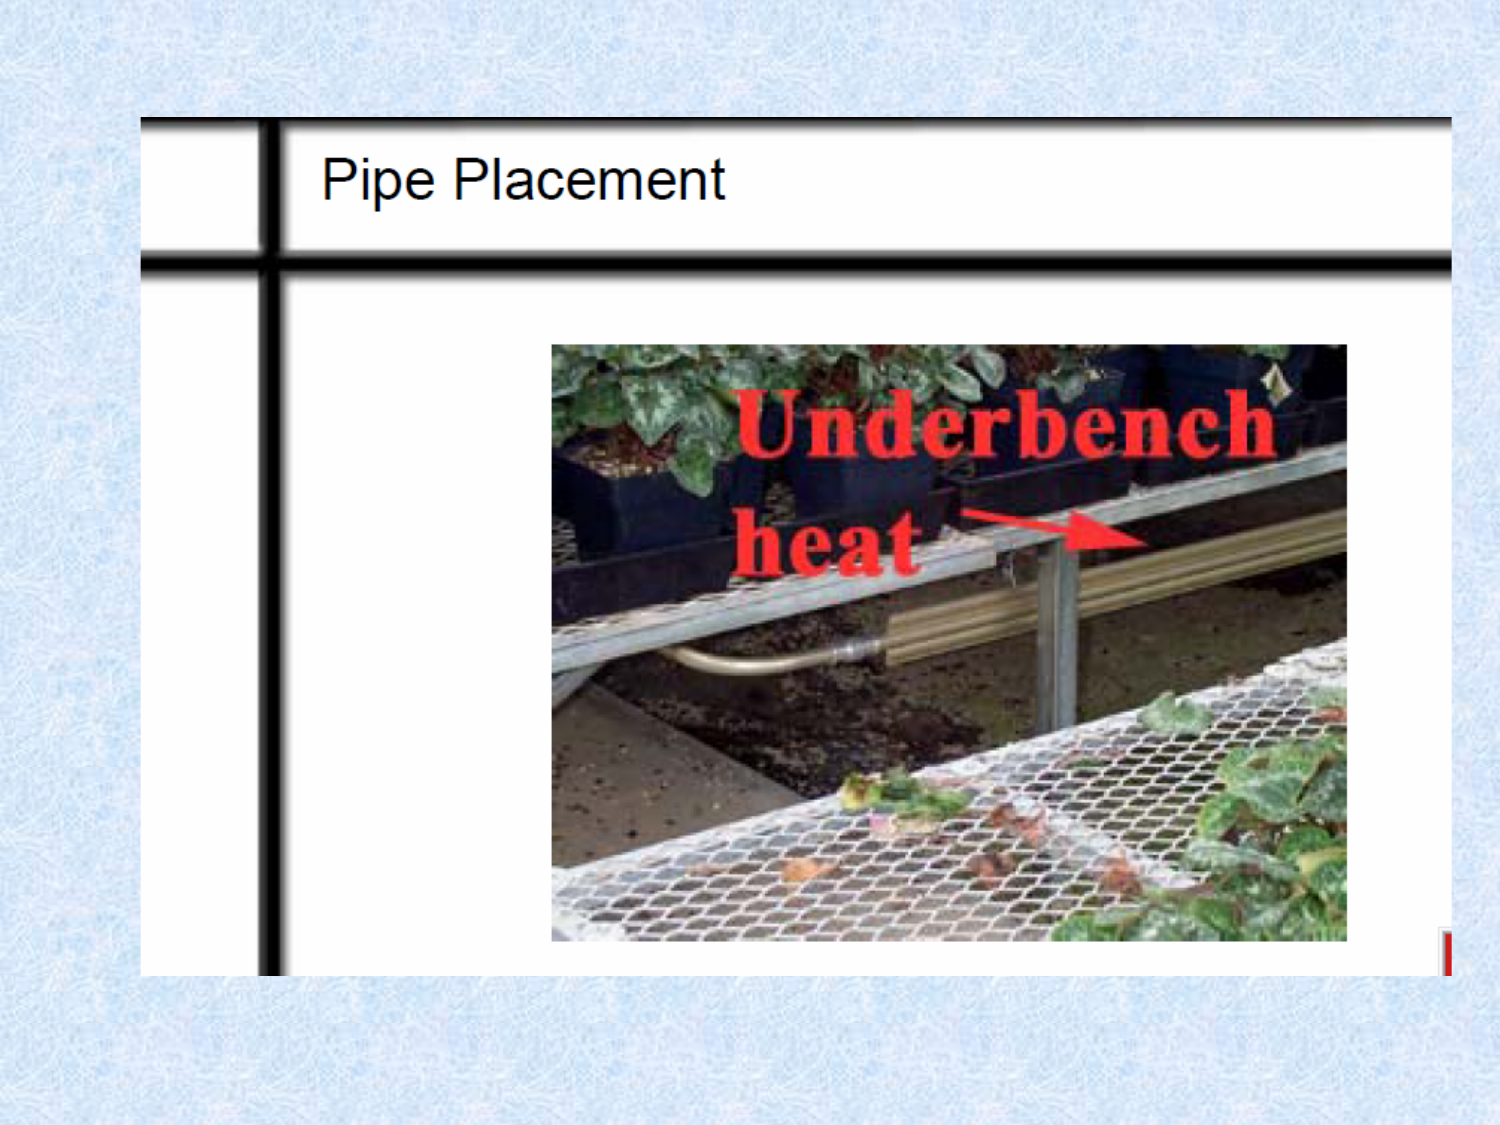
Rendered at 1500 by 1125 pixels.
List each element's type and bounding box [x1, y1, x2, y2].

list [140, 116, 1452, 977]
picture [0, 0, 1500, 1125]
